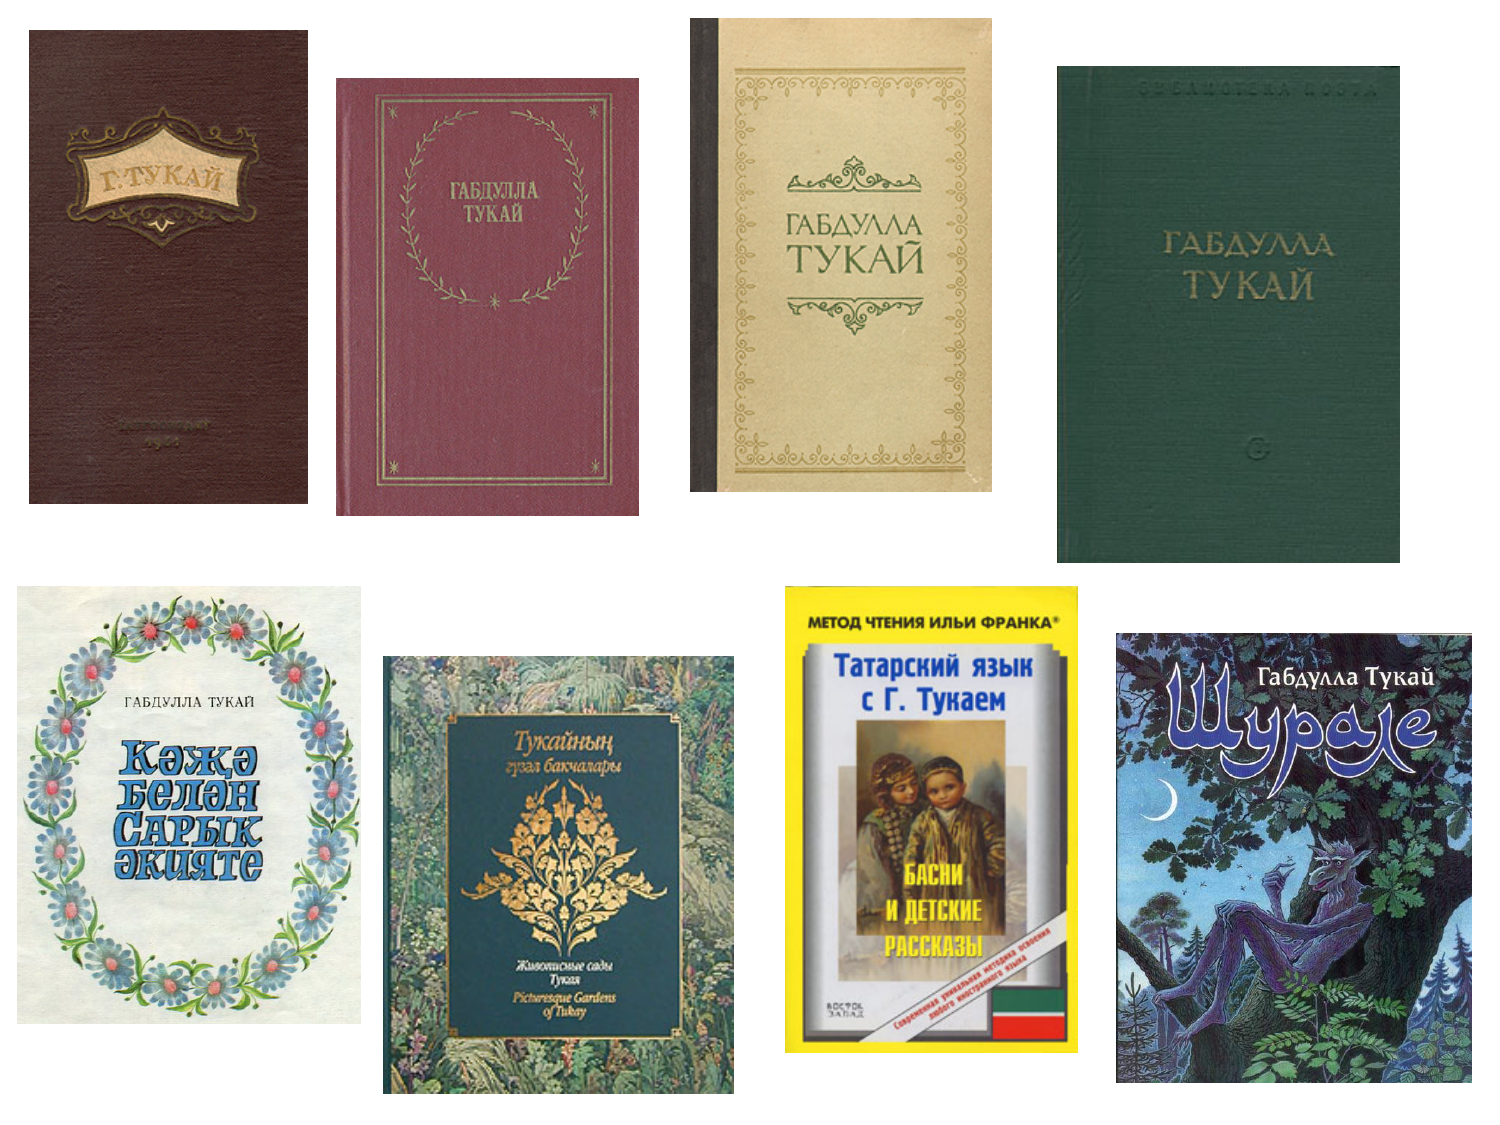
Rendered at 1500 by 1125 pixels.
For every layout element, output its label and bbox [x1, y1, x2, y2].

picture [336, 77, 640, 516]
picture [383, 656, 734, 1095]
picture [690, 18, 992, 492]
picture [1056, 66, 1400, 563]
picture [785, 585, 1079, 1053]
picture [17, 585, 361, 1024]
picture [1115, 632, 1472, 1083]
picture [29, 30, 308, 504]
